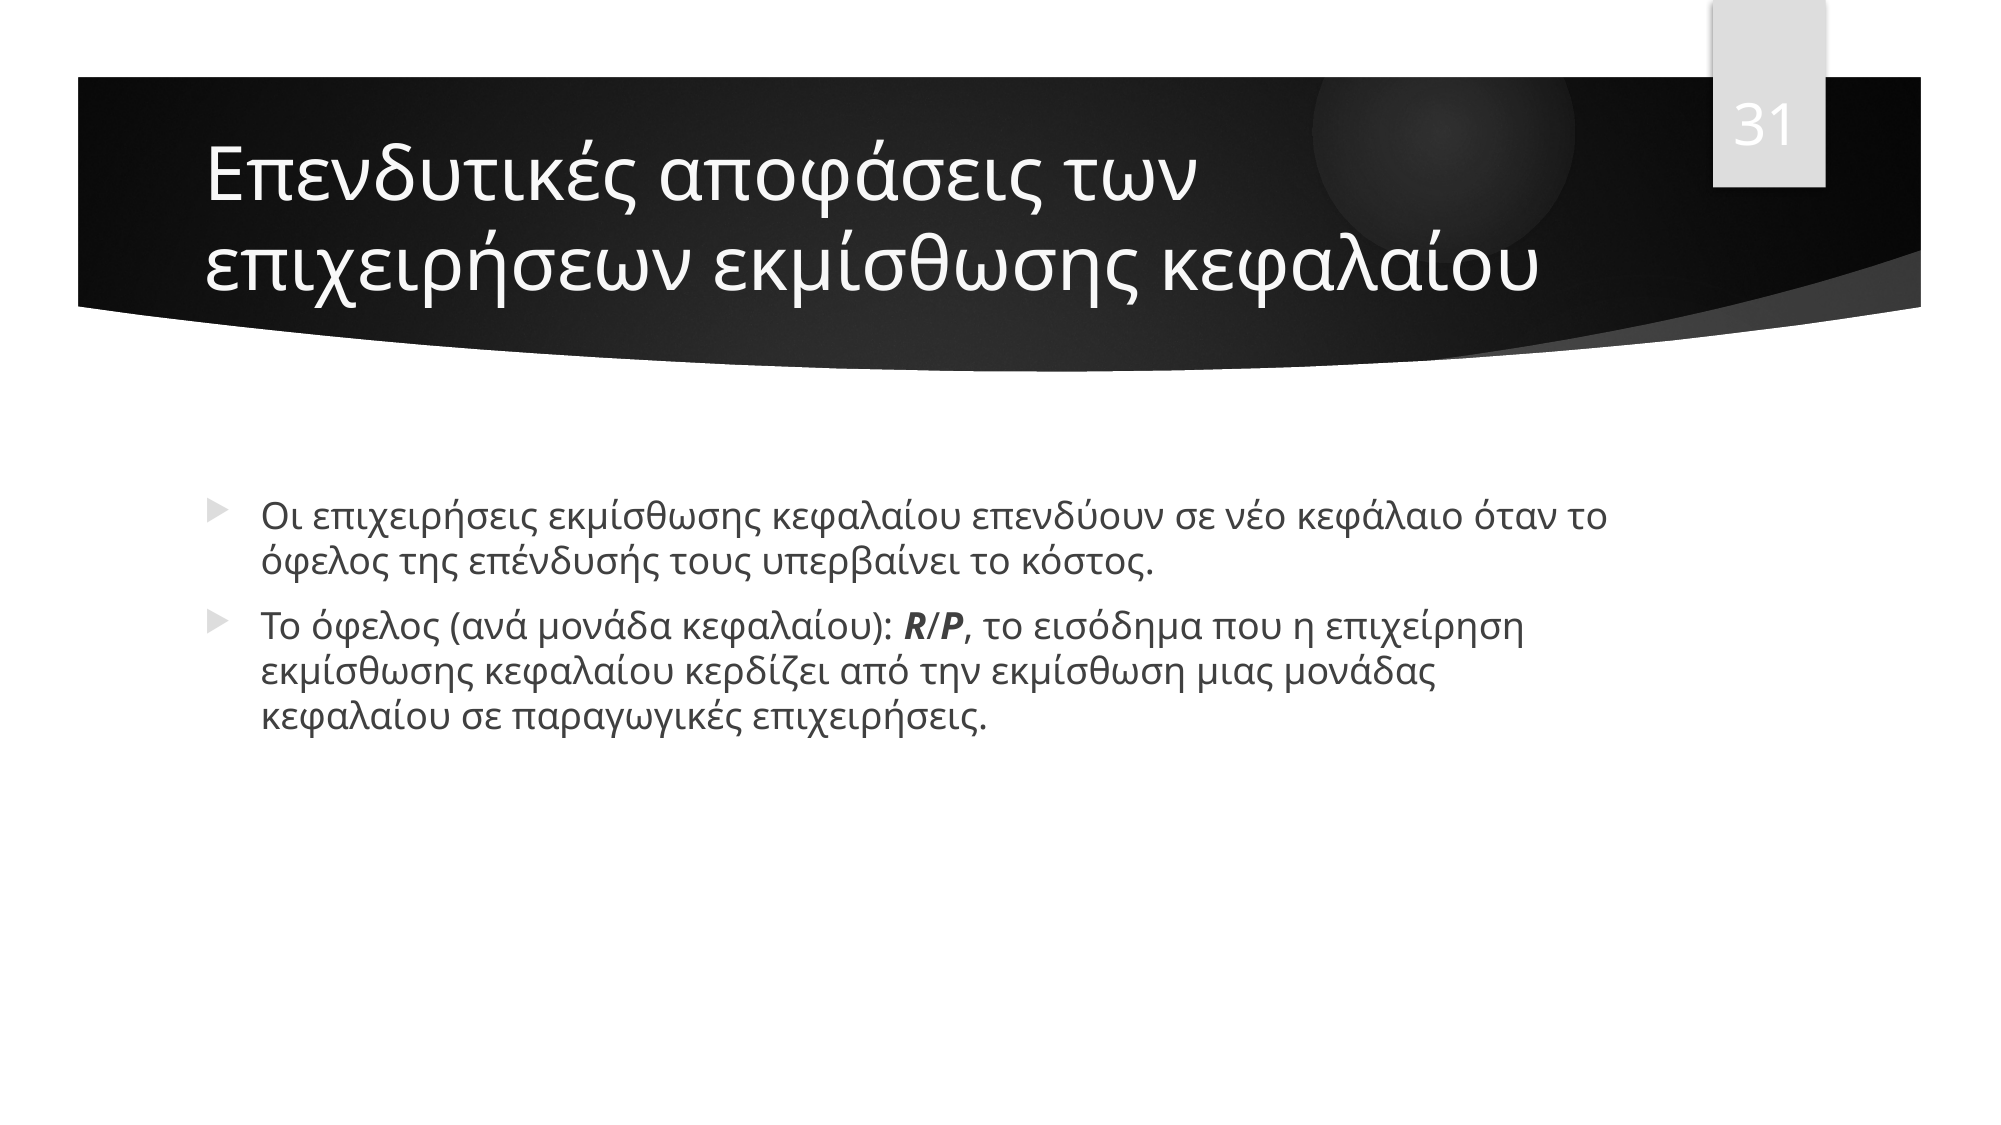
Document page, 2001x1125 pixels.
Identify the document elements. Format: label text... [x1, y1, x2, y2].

title Επενδυτικές αποφάσεις των επιχειρήσεων εκμίσθωσης κεφαλαίου [189, 155, 1627, 275]
slide_number 31 [1698, 48, 1836, 175]
list Οι επιχειρήσεις εκμίσθωσης κεφαλαίου επενδύουν σε νέο κεφάλαιο όταν το όφελος της επένδυσής τους υπερβαίνει το κόστος. Το όφελος (ανά μονάδα κεφαλαίου): R/P, το εισόδημα που η επιχείρηση εκμίσθωσης κεφαλαίου κερδίζει από την εκμίσθωση μιας μονάδας κεφαλαίου σε παραγωγικές επιχειρήσεις. [189, 484, 1627, 988]
